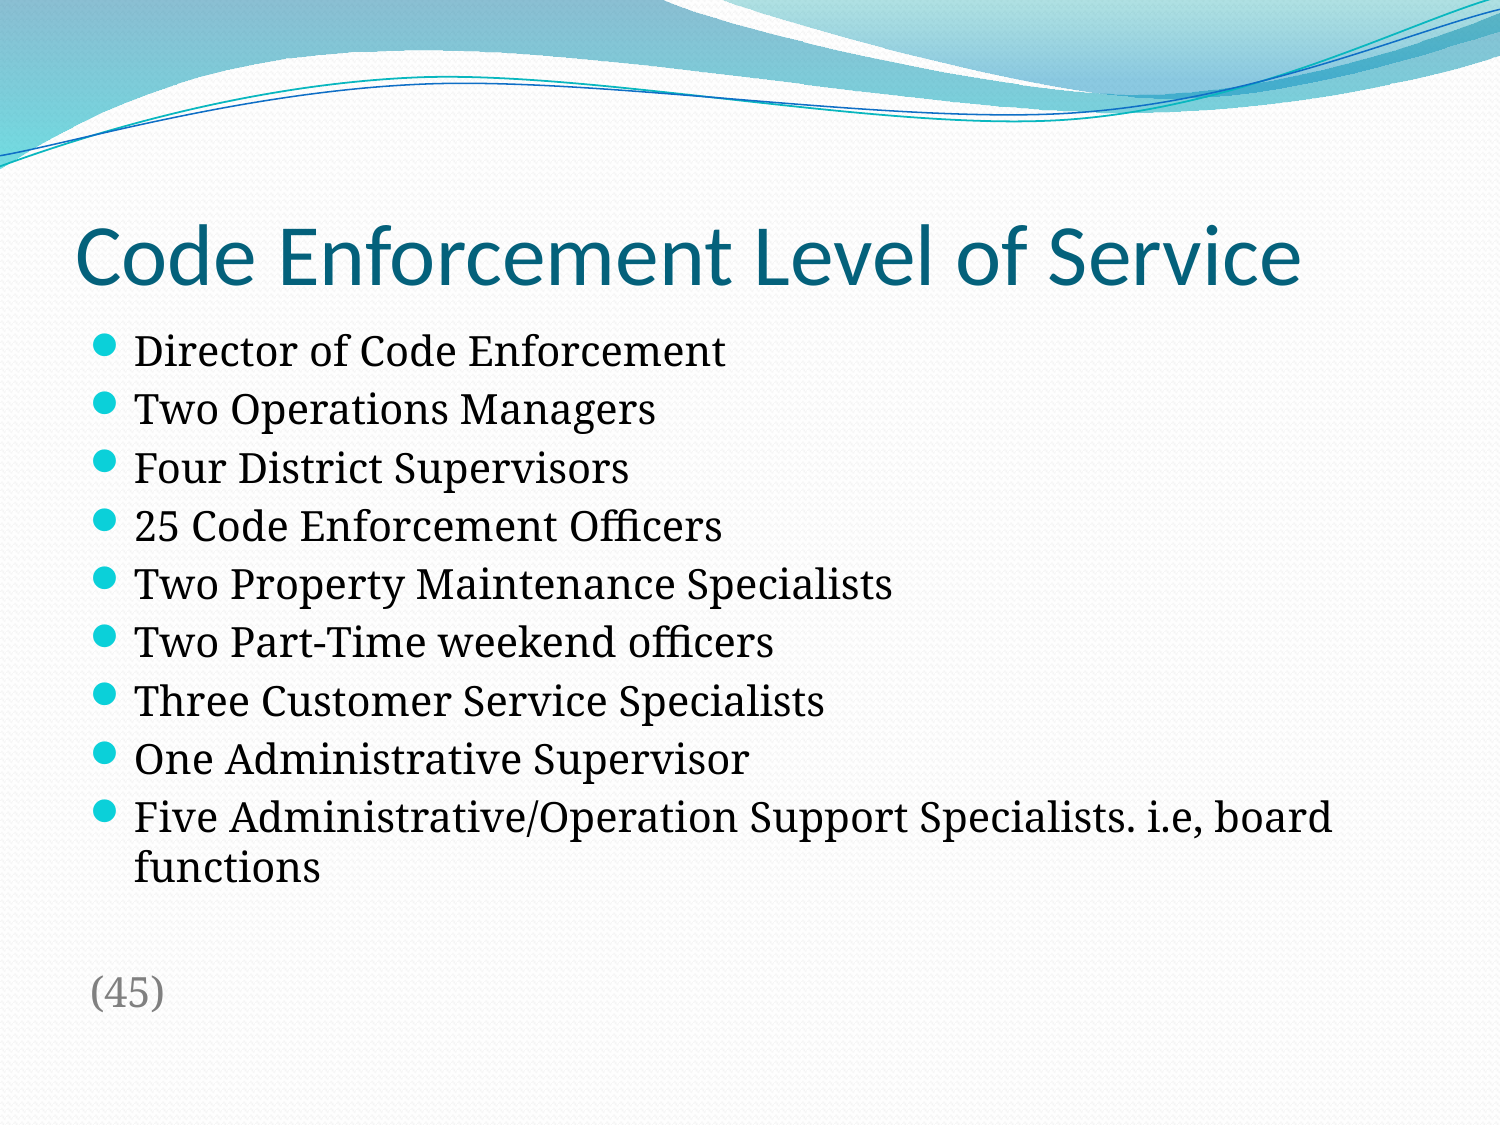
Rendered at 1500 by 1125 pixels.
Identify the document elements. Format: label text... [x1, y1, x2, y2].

list Director of Code Enforcement Two Operations Managers Four District Supervisors 25 Code Enforcement Officers Two Property Maintenance Specialists Two Part-Time weekend officers Three Customer Service Specialists One Administrative Supervisor Five Administrative/Operation Support Specialists. i.e, board functions (45) [75, 317, 1425, 1025]
title Code Enforcement Level of Service [75, 115, 1425, 303]
